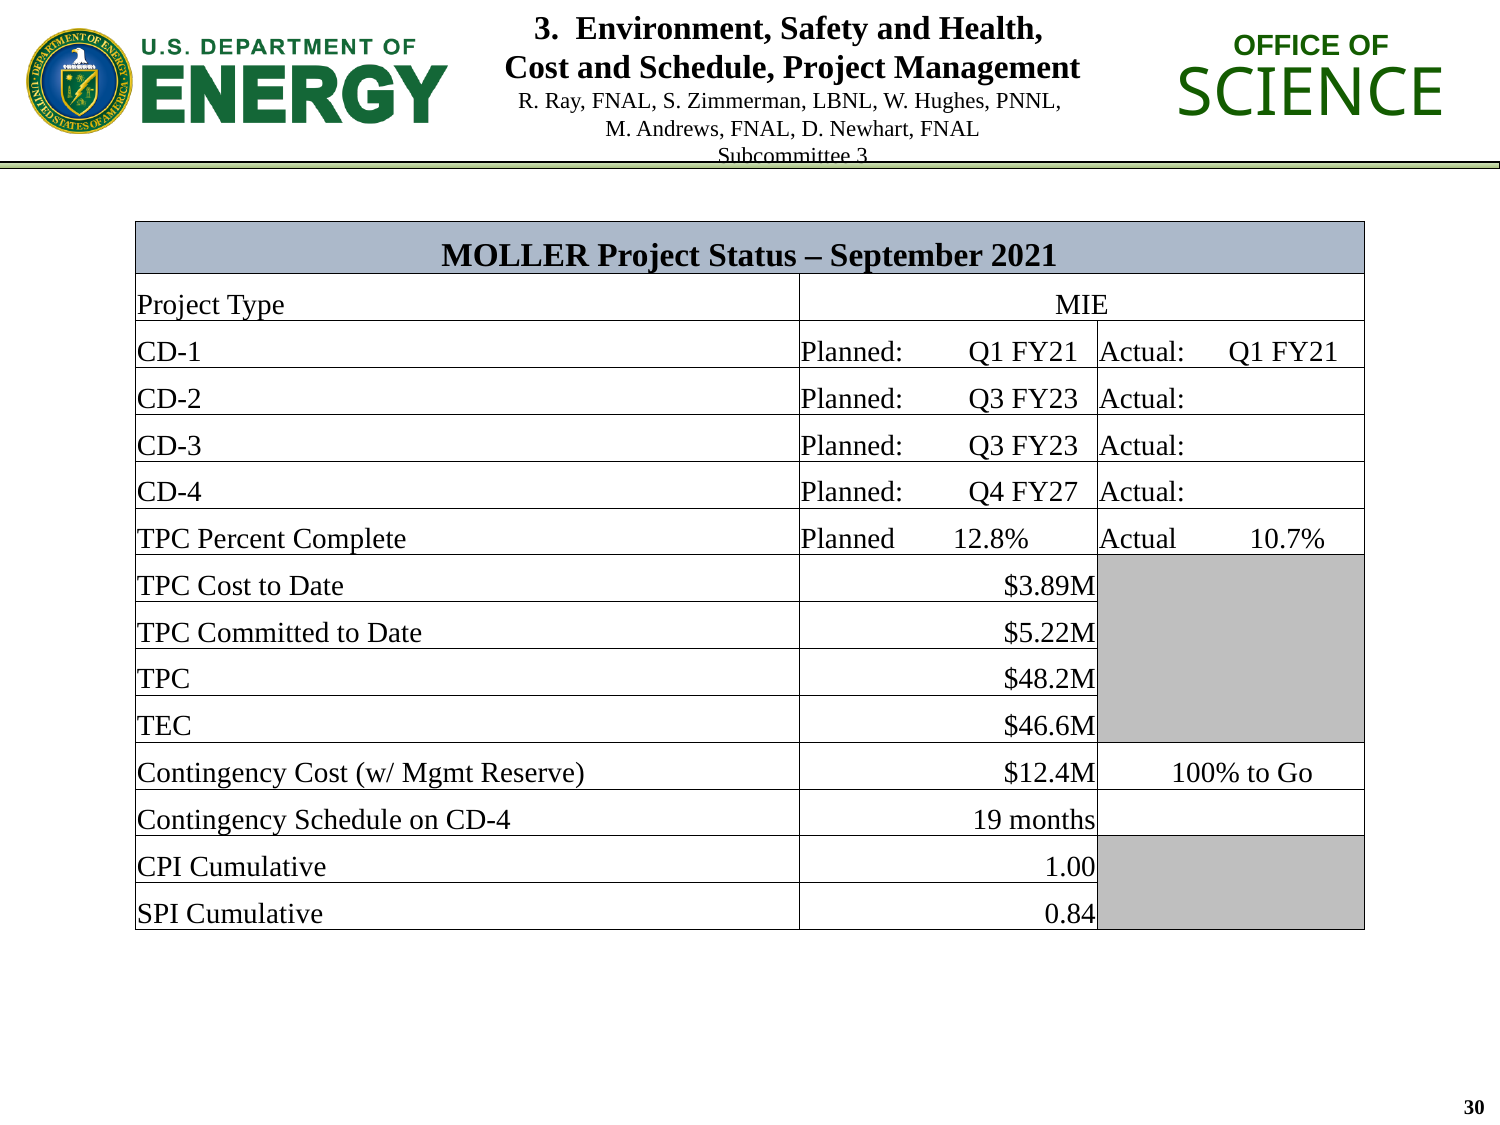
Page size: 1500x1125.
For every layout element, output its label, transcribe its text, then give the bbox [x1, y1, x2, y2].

table_cell 0.84 [800, 883, 1097, 929]
table_cell $12.4M [800, 743, 1097, 789]
table_cell Planned: Q3 FY23 [800, 368, 1097, 414]
table_cell CD-1 [136, 321, 799, 367]
table_cell TPC Cost to Date [136, 555, 799, 601]
table_cell TPC Committed to Date [136, 602, 799, 648]
table_cell CPI Cumulative [136, 836, 799, 882]
table_cell Contingency Cost (w/ Mgmt Reserve) [136, 743, 799, 789]
table_cell Actual: [1098, 368, 1364, 414]
table_cell Planned: Q3 FY23 [800, 415, 1097, 461]
table_cell $5.22M [800, 602, 1097, 648]
table_cell [1098, 836, 1364, 929]
table_cell Project Type [136, 274, 799, 320]
table_cell Actual: Q1 FY21 [1098, 321, 1364, 367]
table_header MOLLER Project Status – September 2021 [136, 222, 1364, 273]
table_cell CD-3 [136, 415, 799, 461]
table_cell $48.2M [800, 649, 1097, 695]
slide_number 30 [1437, 1085, 1500, 1125]
table_cell [1098, 555, 1364, 742]
table_cell Planned 12.8% [800, 509, 1097, 554]
table_cell 19 months [800, 790, 1097, 835]
table_cell SPI Cumulative [136, 883, 799, 929]
title 3. Environment, Safety and Health, Cost and Schedule, Project Management R. Ray, FNAL, S. Zimmerman, LBNL, W. Hughes, PNNL, M. Andrews, FNAL, D. Newhart, FNAL Subcommittee 3 [414, 18, 1172, 156]
table_cell TPC [136, 649, 799, 695]
table_cell Planned: Q4 FY27 [800, 462, 1097, 508]
table_cell Actual: [1098, 462, 1364, 508]
table_cell MIE [800, 274, 1364, 320]
table_cell Planned: Q1 FY21 [800, 321, 1097, 367]
table_cell TPC Percent Complete [136, 509, 799, 554]
table_cell [1098, 790, 1364, 835]
table_cell 1.00 [800, 836, 1097, 882]
picture [26, 28, 414, 134]
table_cell Contingency Schedule on CD-4 [136, 790, 799, 835]
table_cell Actual 10.7% [1098, 509, 1364, 554]
table_cell $46.6M [800, 696, 1097, 742]
table_cell $3.89M [800, 555, 1097, 601]
table_cell TEC [136, 696, 799, 742]
table_cell CD-2 [136, 368, 799, 414]
table_cell CD-4 [136, 462, 799, 508]
table_cell Actual: [1098, 415, 1364, 461]
table_cell 100% to Go [1098, 743, 1364, 789]
